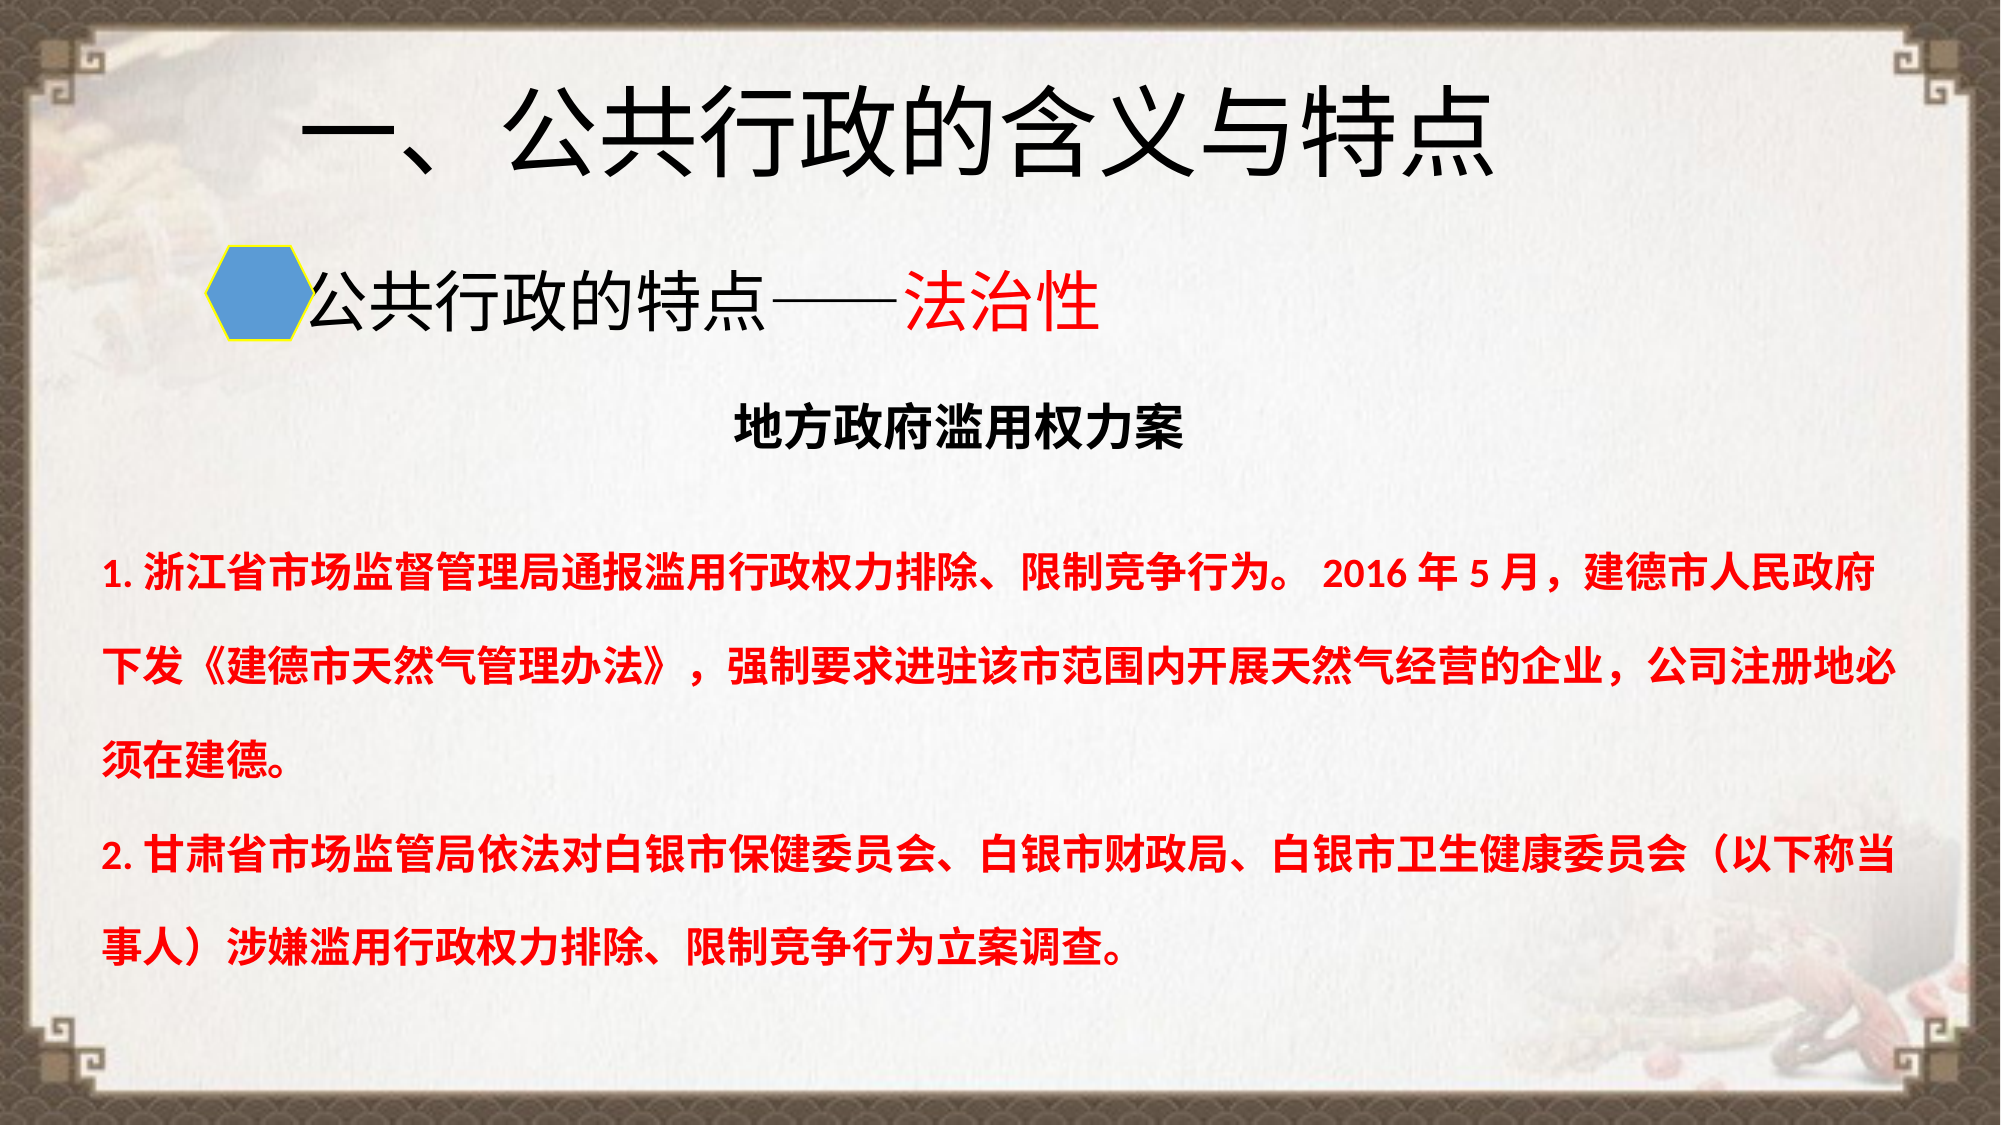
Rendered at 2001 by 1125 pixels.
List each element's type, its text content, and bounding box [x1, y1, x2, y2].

text_box 公共行政的特点——法治性 [90, 236, 1908, 413]
text_box 1.浙江省市场监督管理局通报滥用行政权力排除、限制竞争行为。2016年5月，建德市人民政府下发《建德市天然气管理办法》，强制要求进驻该市范围内开展天然气经营的企业，公司注册地必须在建德。 2.甘肃省市场监管局依法对白银市保健委员会、白银市财政局、白银市卫生健康委员会（以下称当事人）涉嫌滥用行政权力排除、限制竞争行为立案调查。 [86, 495, 1929, 979]
text_box 地方政府滥用权力案 [718, 388, 1199, 463]
text_box 一、公共行政的含义与特点 [62, 75, 1736, 264]
picture [0, 0, 2001, 1125]
text_box [204, 244, 316, 342]
